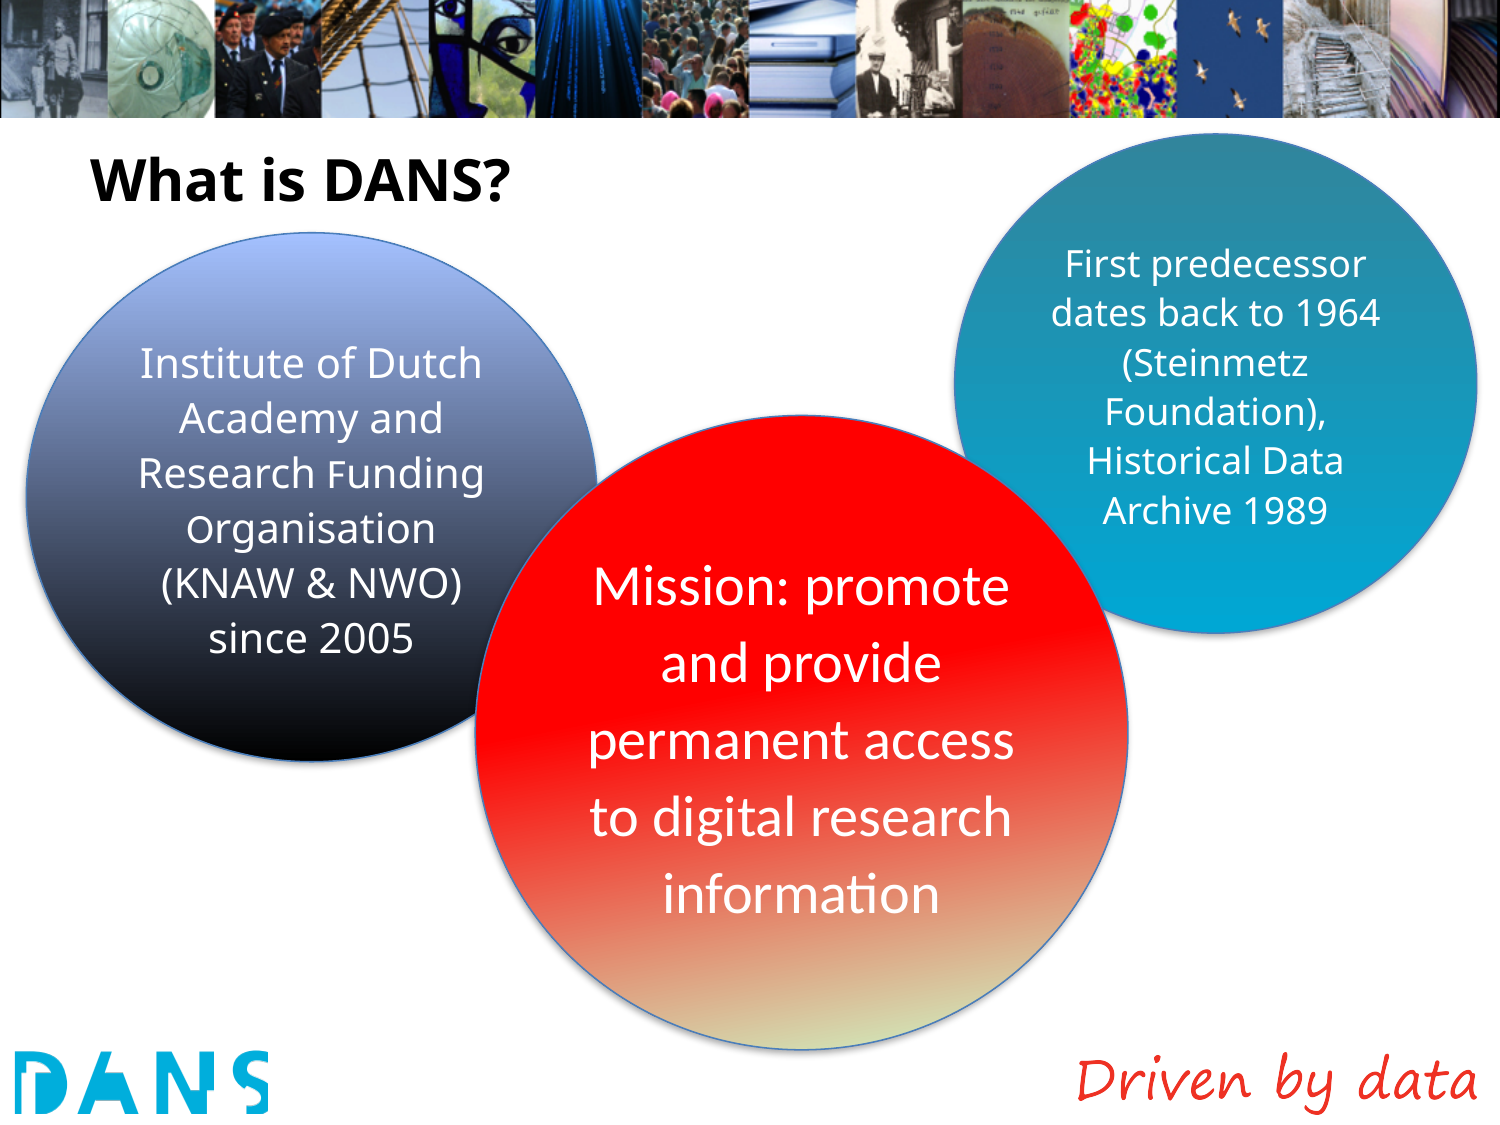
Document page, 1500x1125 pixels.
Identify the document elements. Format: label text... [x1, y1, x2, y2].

text_box Mission: promote and provide permanent access to digital research information [474, 414, 1129, 1051]
picture [1078, 1052, 1477, 1115]
text_box First predecessor dates back to 1964 (Steinmetz Foundation), Historical Data Archive 1989 [953, 133, 1478, 634]
text_box Institute of Dutch Academy and Research Funding Organisation (KNAW & NWO) since 2005 [25, 231, 598, 763]
picture [0, 0, 1500, 118]
title What is DANS? [75, 122, 1425, 233]
